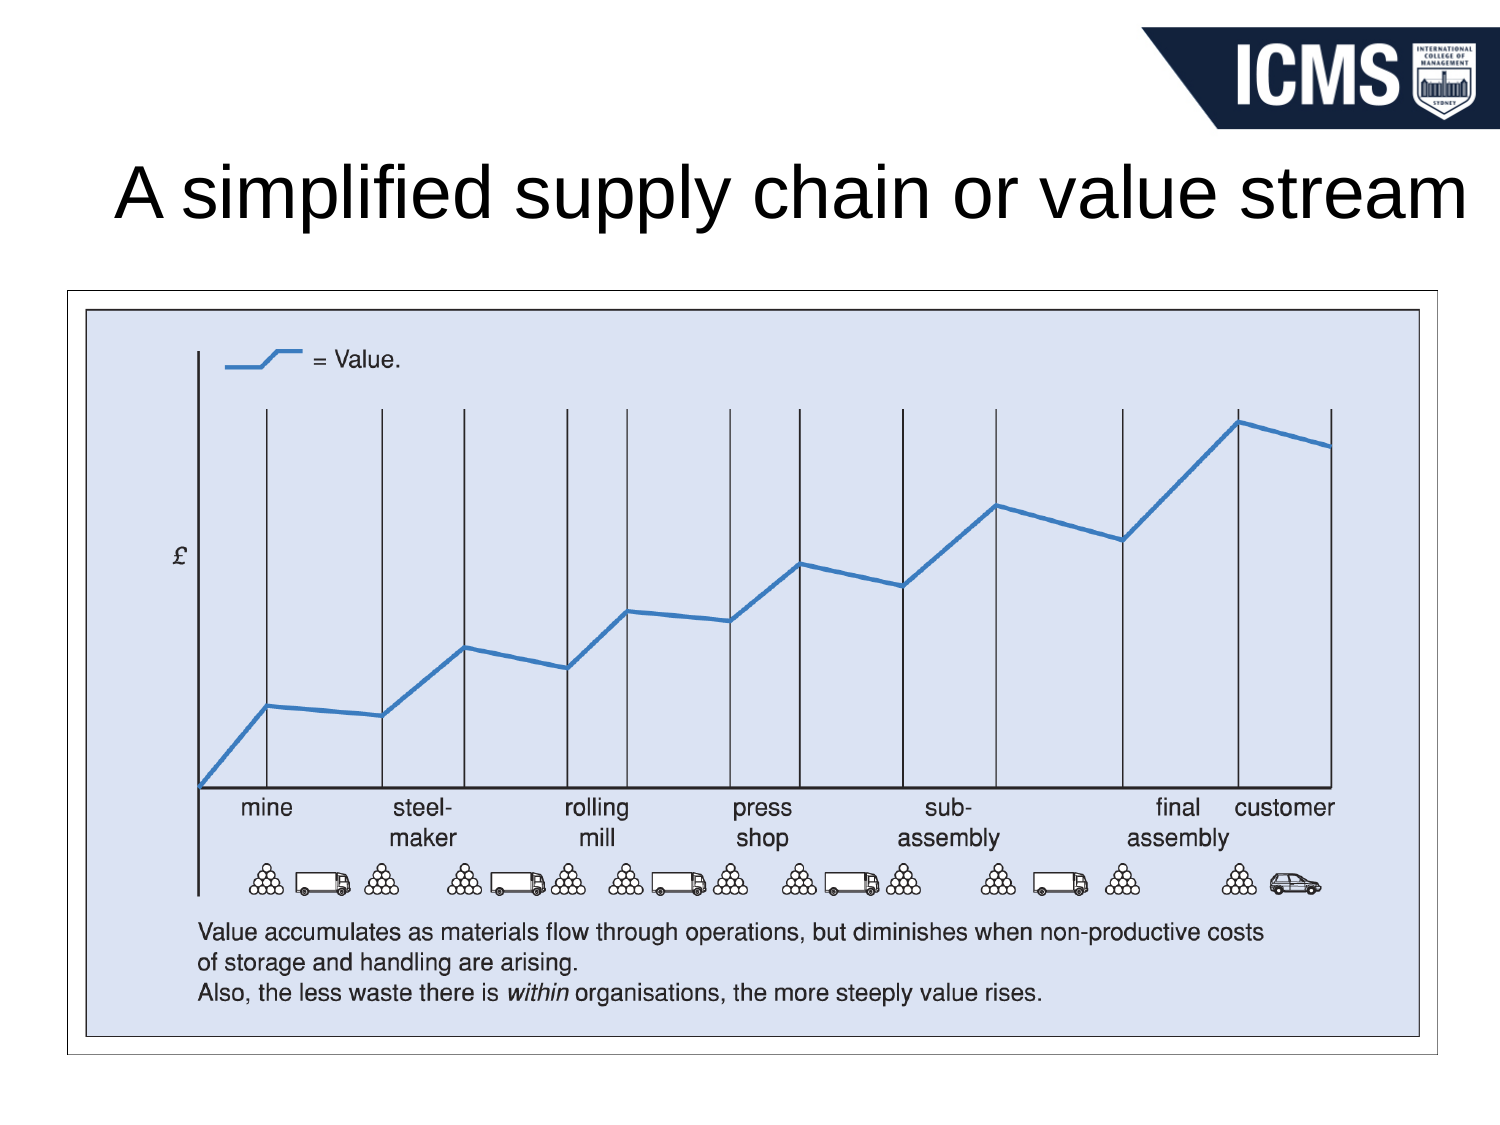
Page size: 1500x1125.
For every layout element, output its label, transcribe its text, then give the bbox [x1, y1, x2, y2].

text_box A simplified supply chain or value stream [99, 135, 1500, 241]
picture [0, 0, 1500, 189]
picture [67, 290, 1438, 1055]
